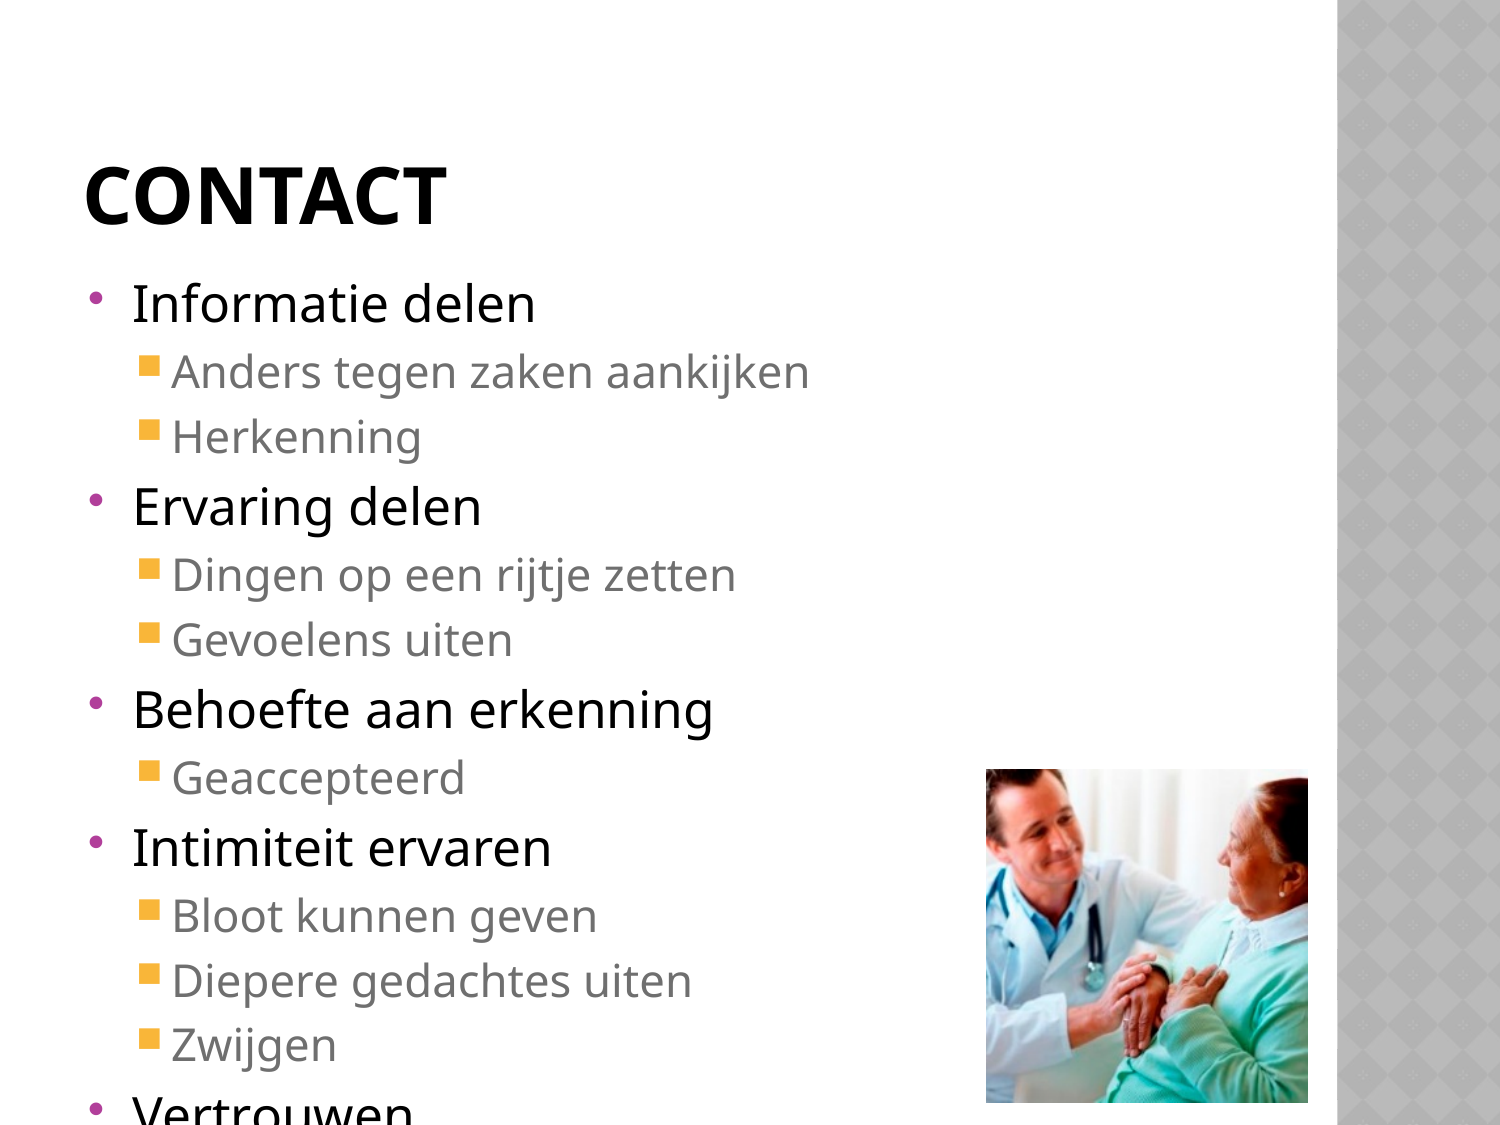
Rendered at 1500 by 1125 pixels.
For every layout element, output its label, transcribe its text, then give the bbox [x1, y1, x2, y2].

list Informatie delen Anders tegen zaken aankijken Herkenning Ervaring delen Dingen op een rijtje zetten Gevoelens uiten Behoefte aan erkenning Geaccepteerd Intimiteit ervaren Bloot kunnen geven Diepere gedachtes uiten Zwijgen Vertrouwen [75, 264, 1263, 1125]
picture [985, 769, 1309, 1104]
title contact [75, 52, 1263, 240]
